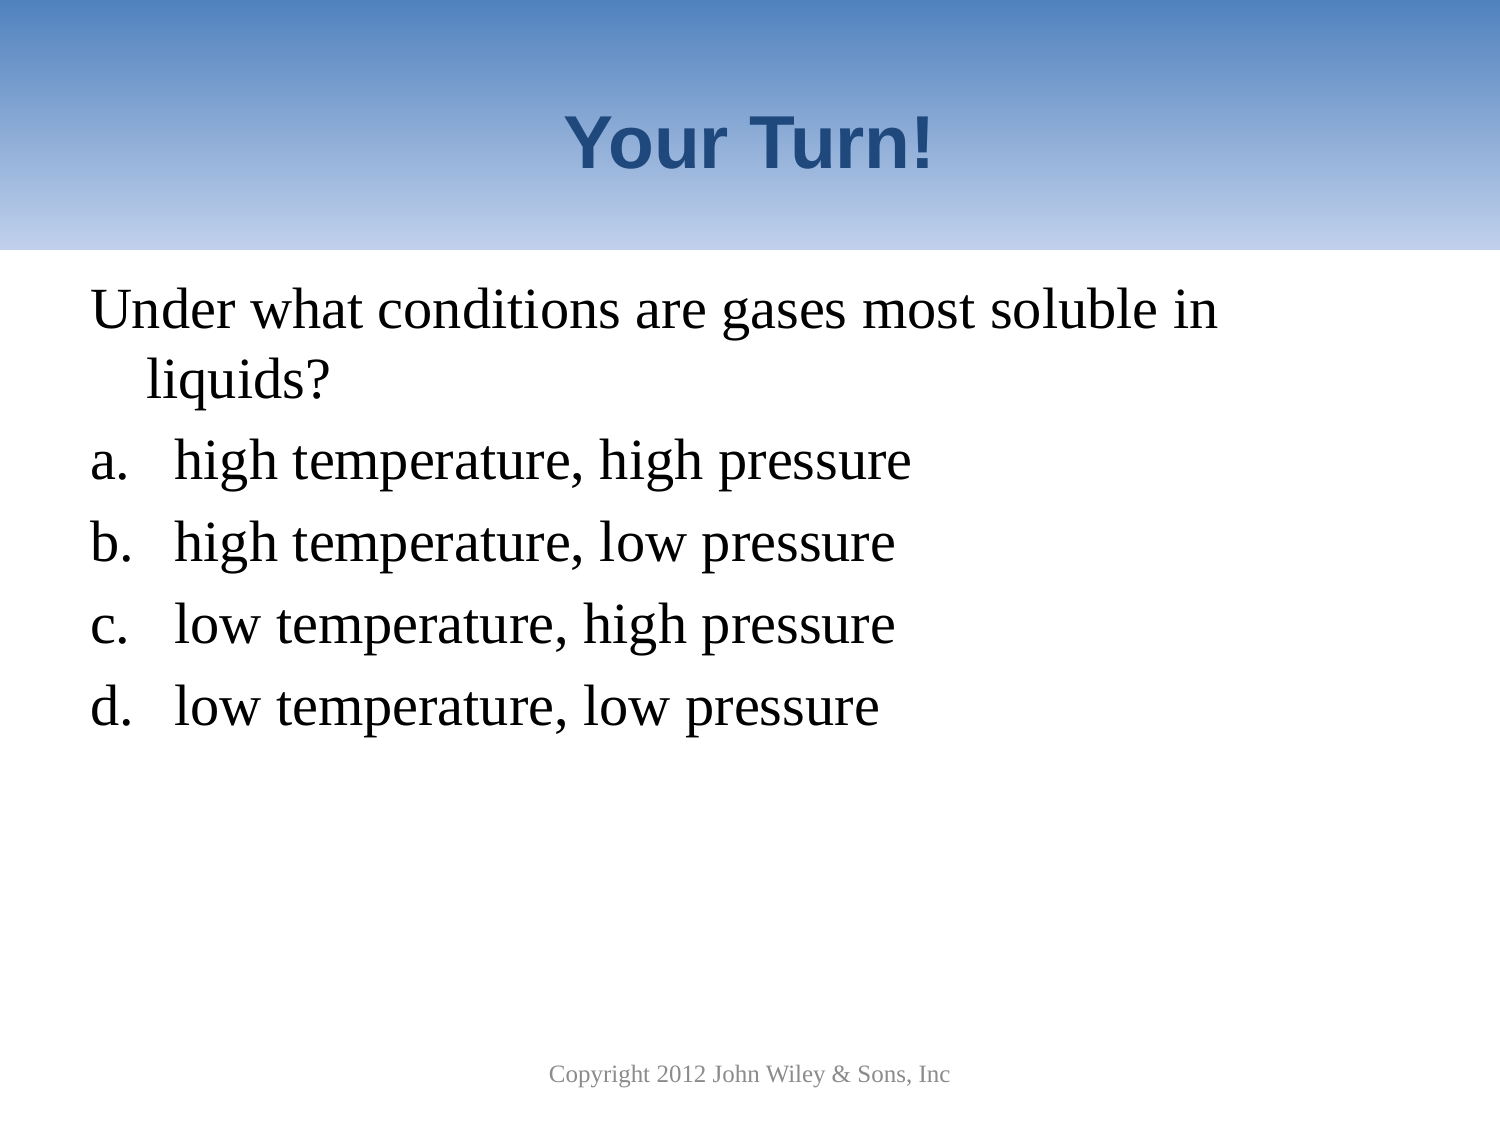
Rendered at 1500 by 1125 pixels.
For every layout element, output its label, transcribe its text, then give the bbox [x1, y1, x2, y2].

footer Copyright 2012 John Wiley & Sons, Inc [512, 1042, 988, 1103]
title Your Turn! [74, 44, 1426, 233]
list Under what conditions are gases most soluble in liquids? high temperature, high pressure high temperature, low pressure low temperature, high pressure low temperature, low pressure [74, 262, 1426, 1006]
